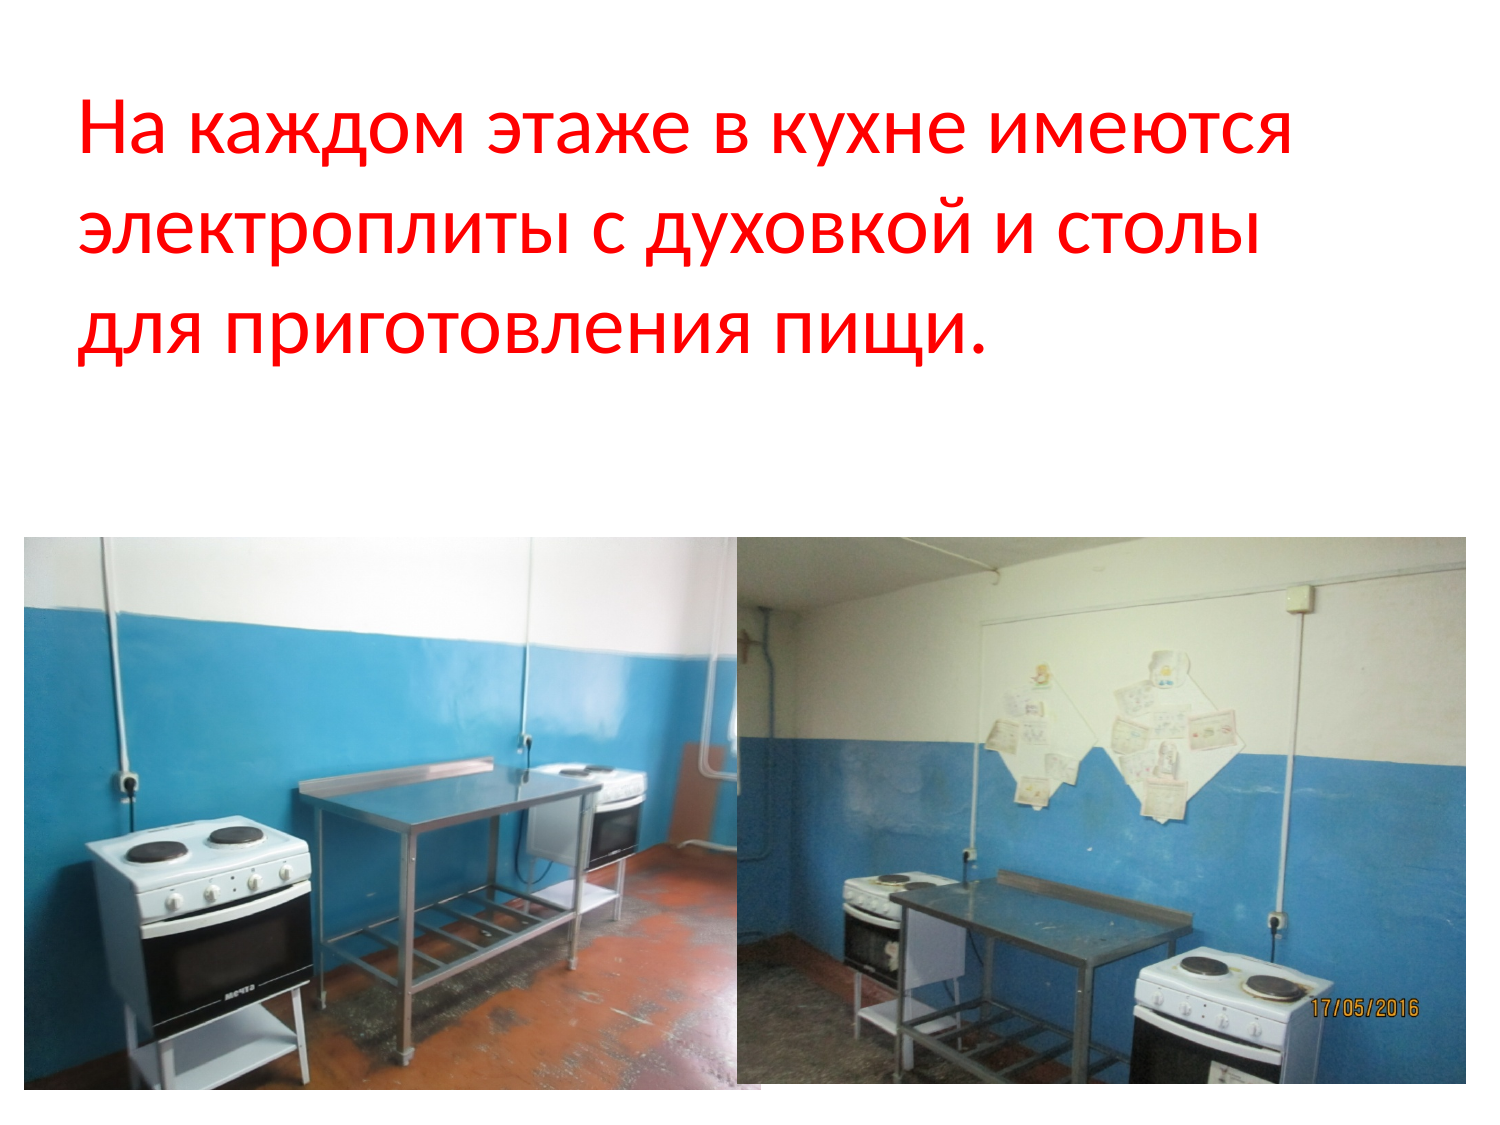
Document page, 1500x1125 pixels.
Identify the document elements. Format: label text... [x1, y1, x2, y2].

text_box На каждом этаже в кухне имеются электроплиты с духовкой и столы для приготовления пищи. [62, 62, 1425, 378]
picture [24, 537, 1467, 1090]
